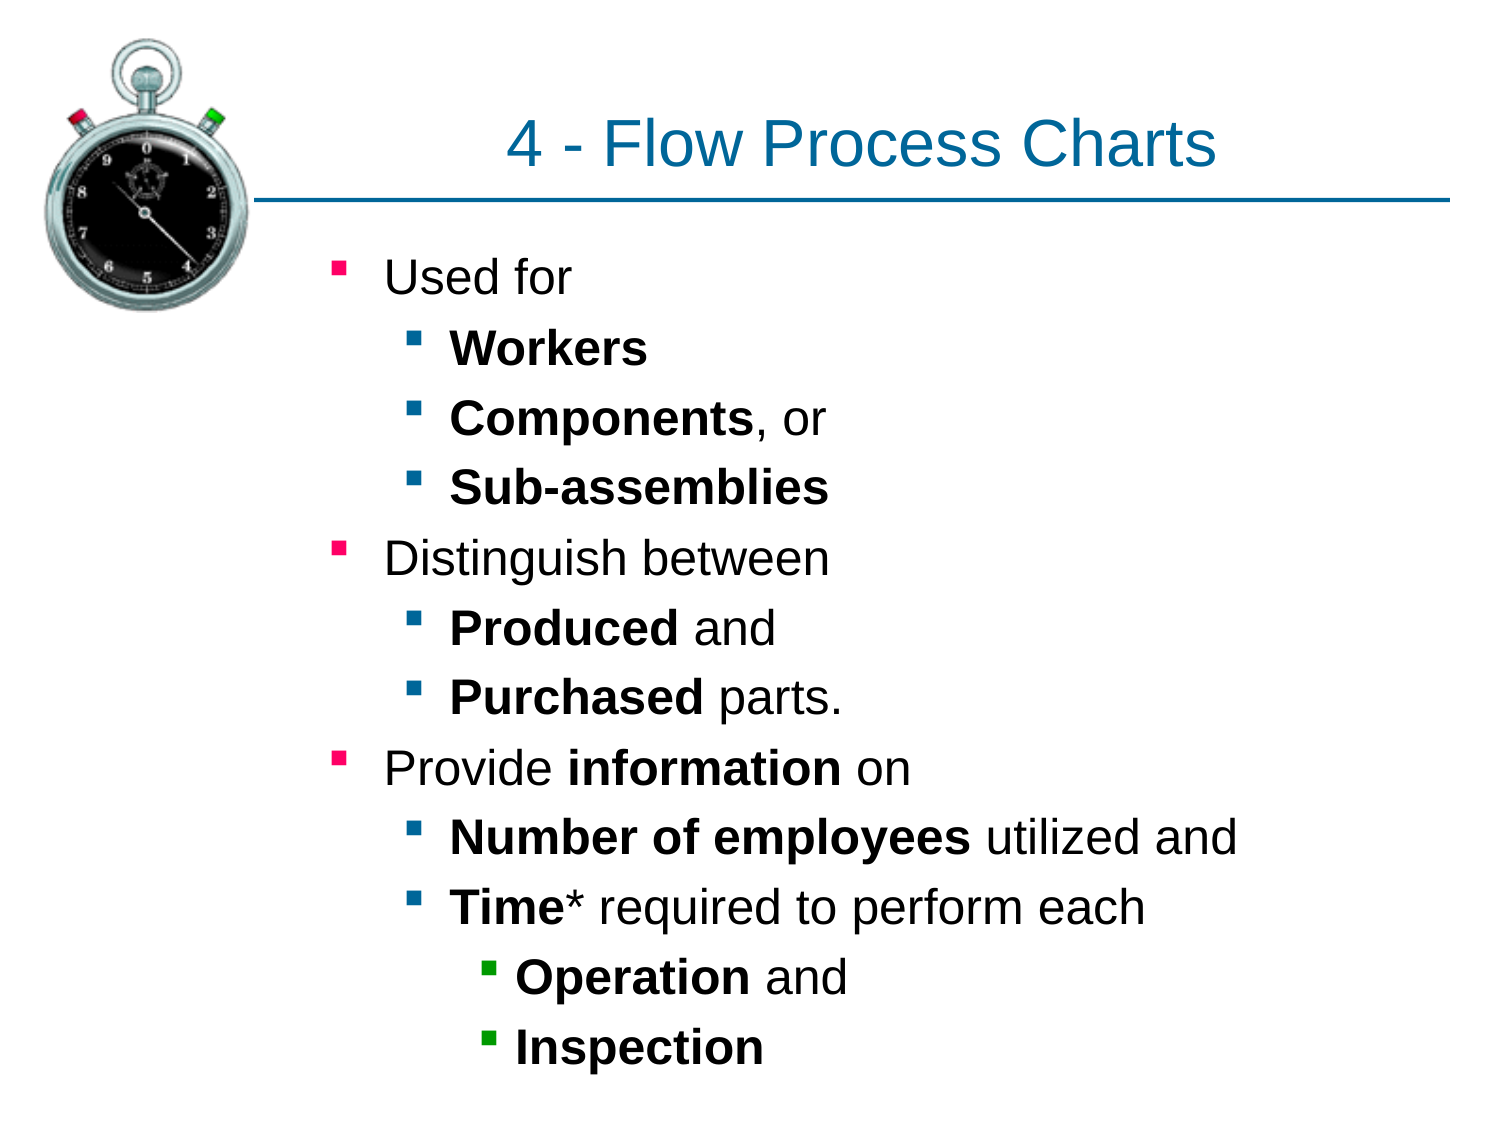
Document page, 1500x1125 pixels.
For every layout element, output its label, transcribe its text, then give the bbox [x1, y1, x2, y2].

list Used for Workers Components, or Sub-assemblies Distinguish between Produced and Purchased parts. Provide information on Number of employees utilized and Time* required to perform each Operation and Inspection [312, 237, 1488, 1113]
title 4 - Flow Process Charts [275, 37, 1450, 188]
picture [37, 37, 254, 313]
